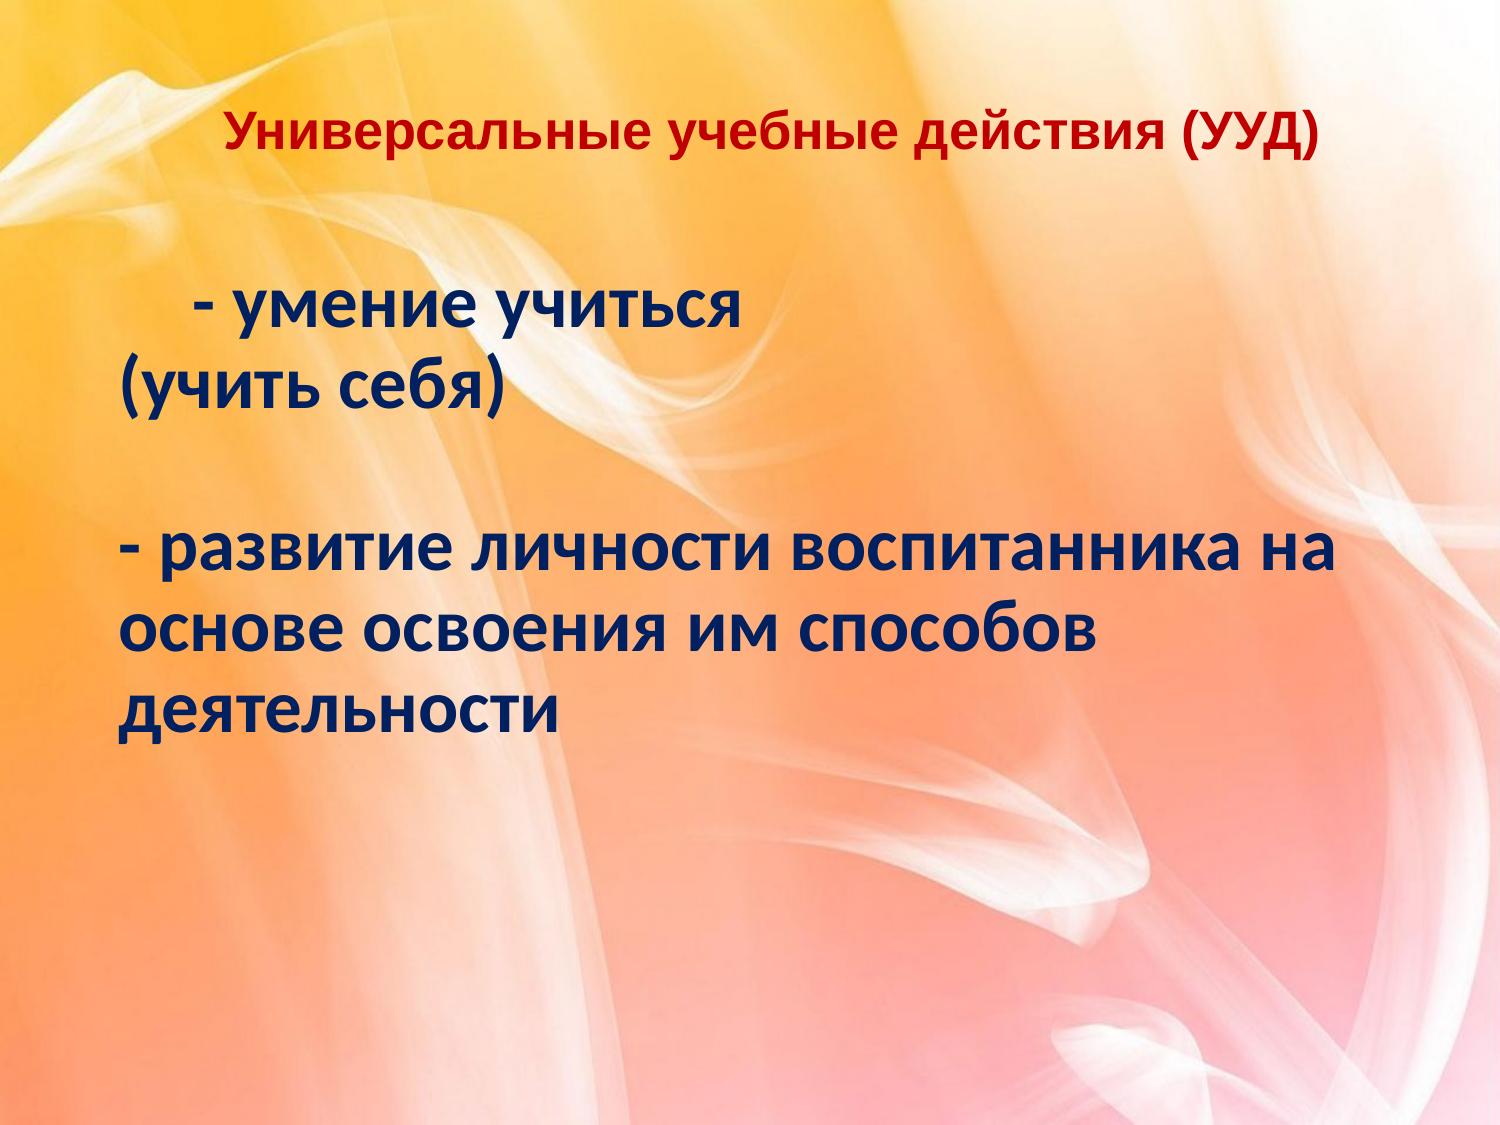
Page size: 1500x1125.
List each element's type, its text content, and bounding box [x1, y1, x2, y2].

list - умение учиться (учить себя) - развитие личности воспитанника на основе освоения им способов деятельности [75, 255, 1425, 1005]
title Универсальные учебные действия (УУД) [120, 94, 1424, 255]
picture [0, 0, 1500, 1125]
